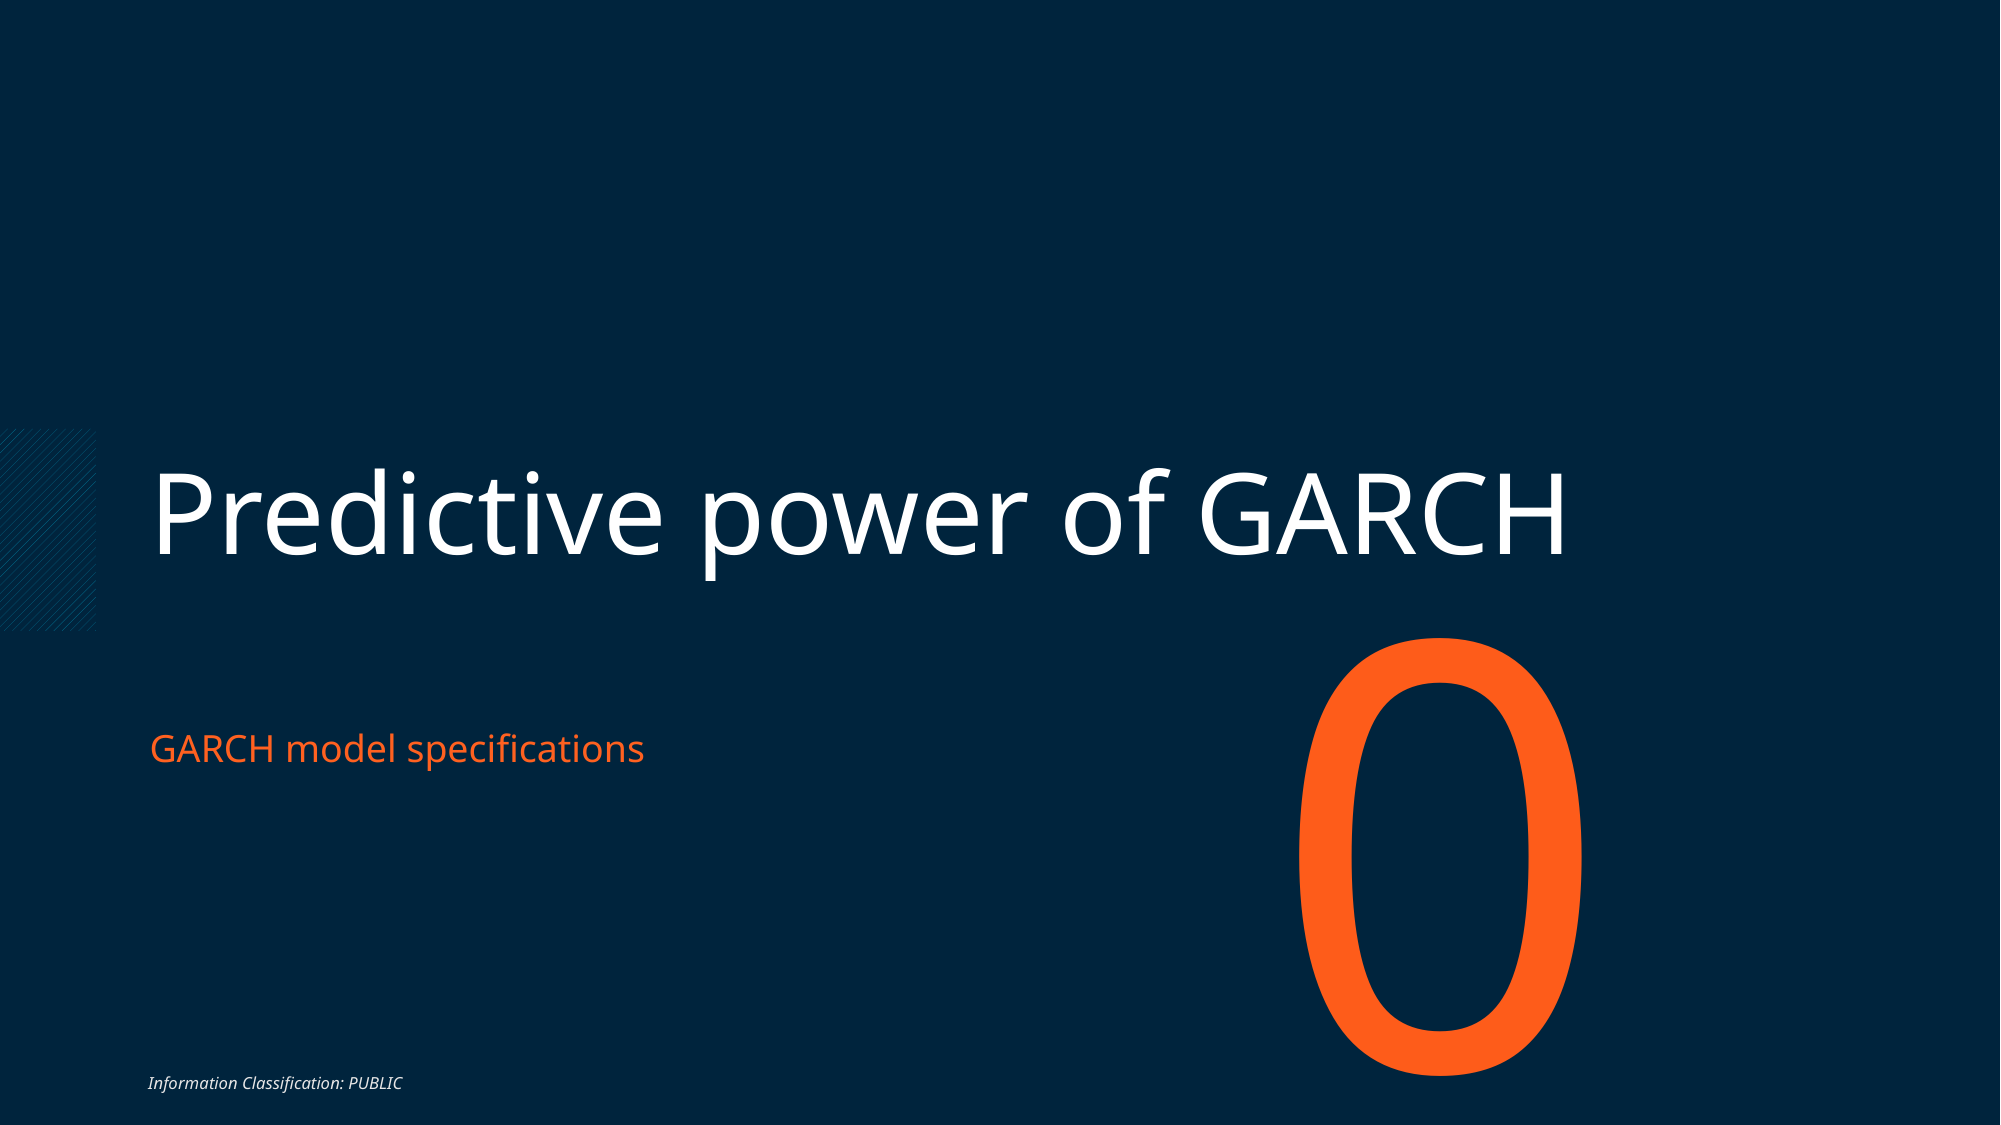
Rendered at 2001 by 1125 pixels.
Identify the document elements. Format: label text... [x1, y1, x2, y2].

list 03 [1255, 466, 1936, 1067]
list Predictive power of GARCH [149, 315, 1756, 585]
list GARCH model specifications [149, 718, 1168, 852]
